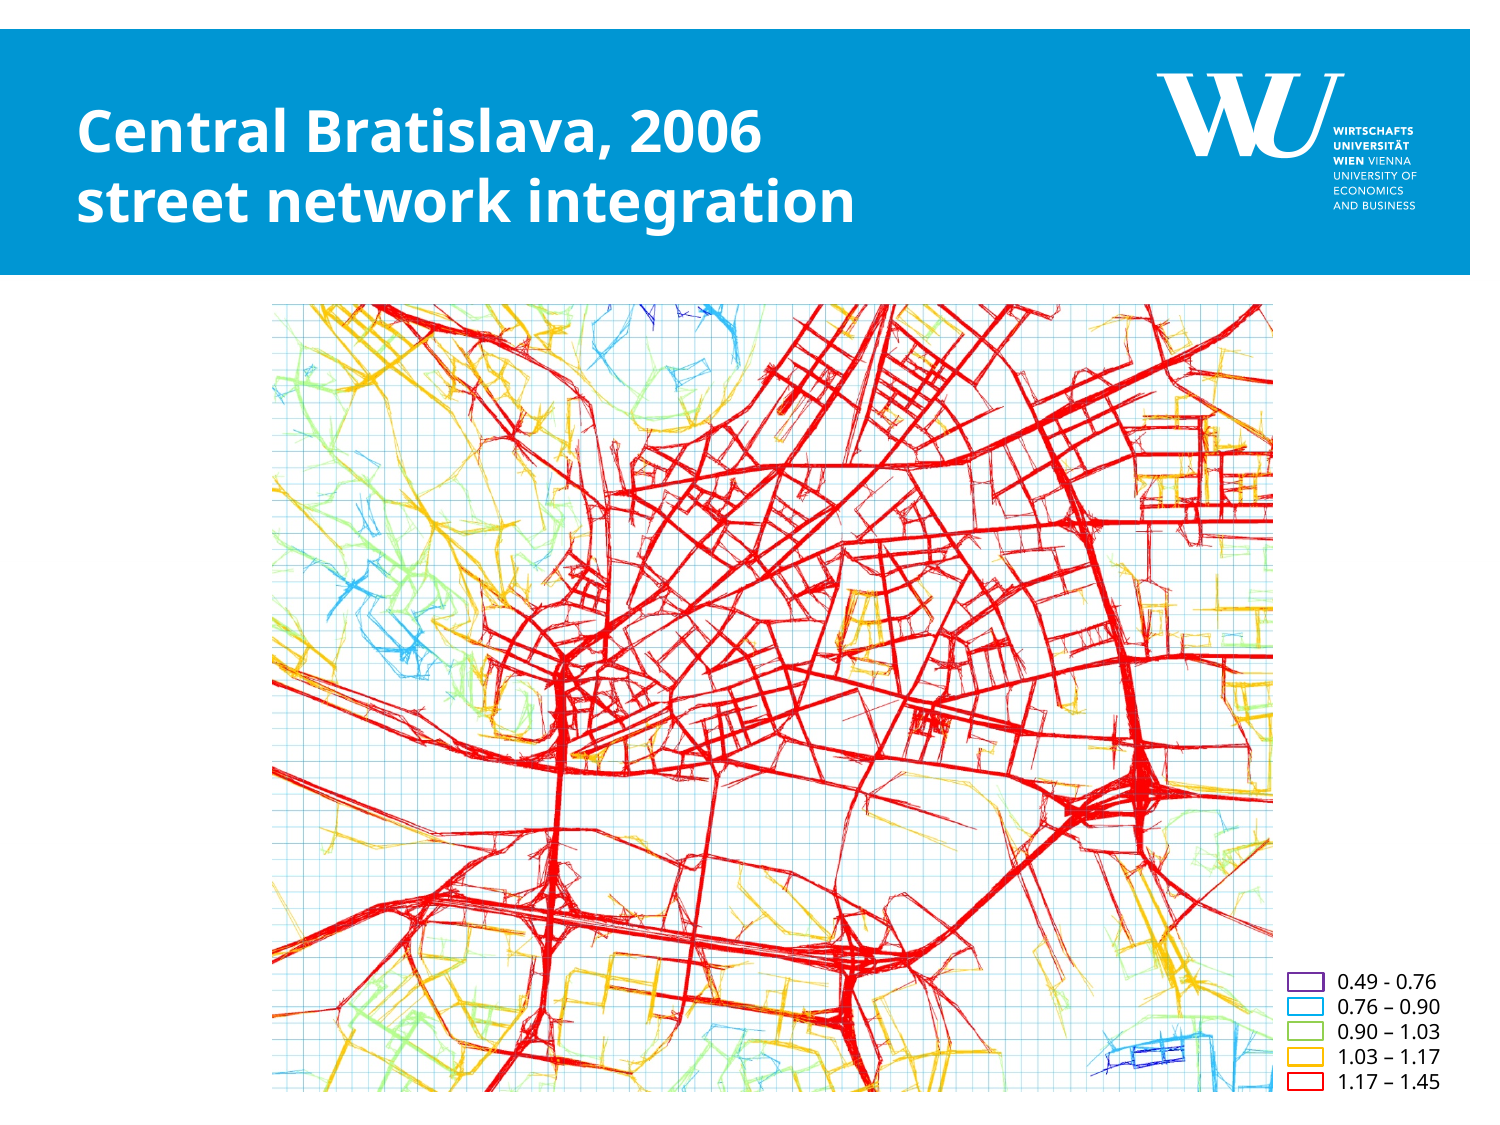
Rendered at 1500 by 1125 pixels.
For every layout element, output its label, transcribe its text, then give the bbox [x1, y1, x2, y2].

title Central Bratislava, 2006 street network integration [76, 70, 1107, 259]
picture [0, 0, 1500, 1125]
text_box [1287, 961, 1467, 1125]
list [272, 304, 1274, 1092]
picture [1158, 74, 1344, 158]
